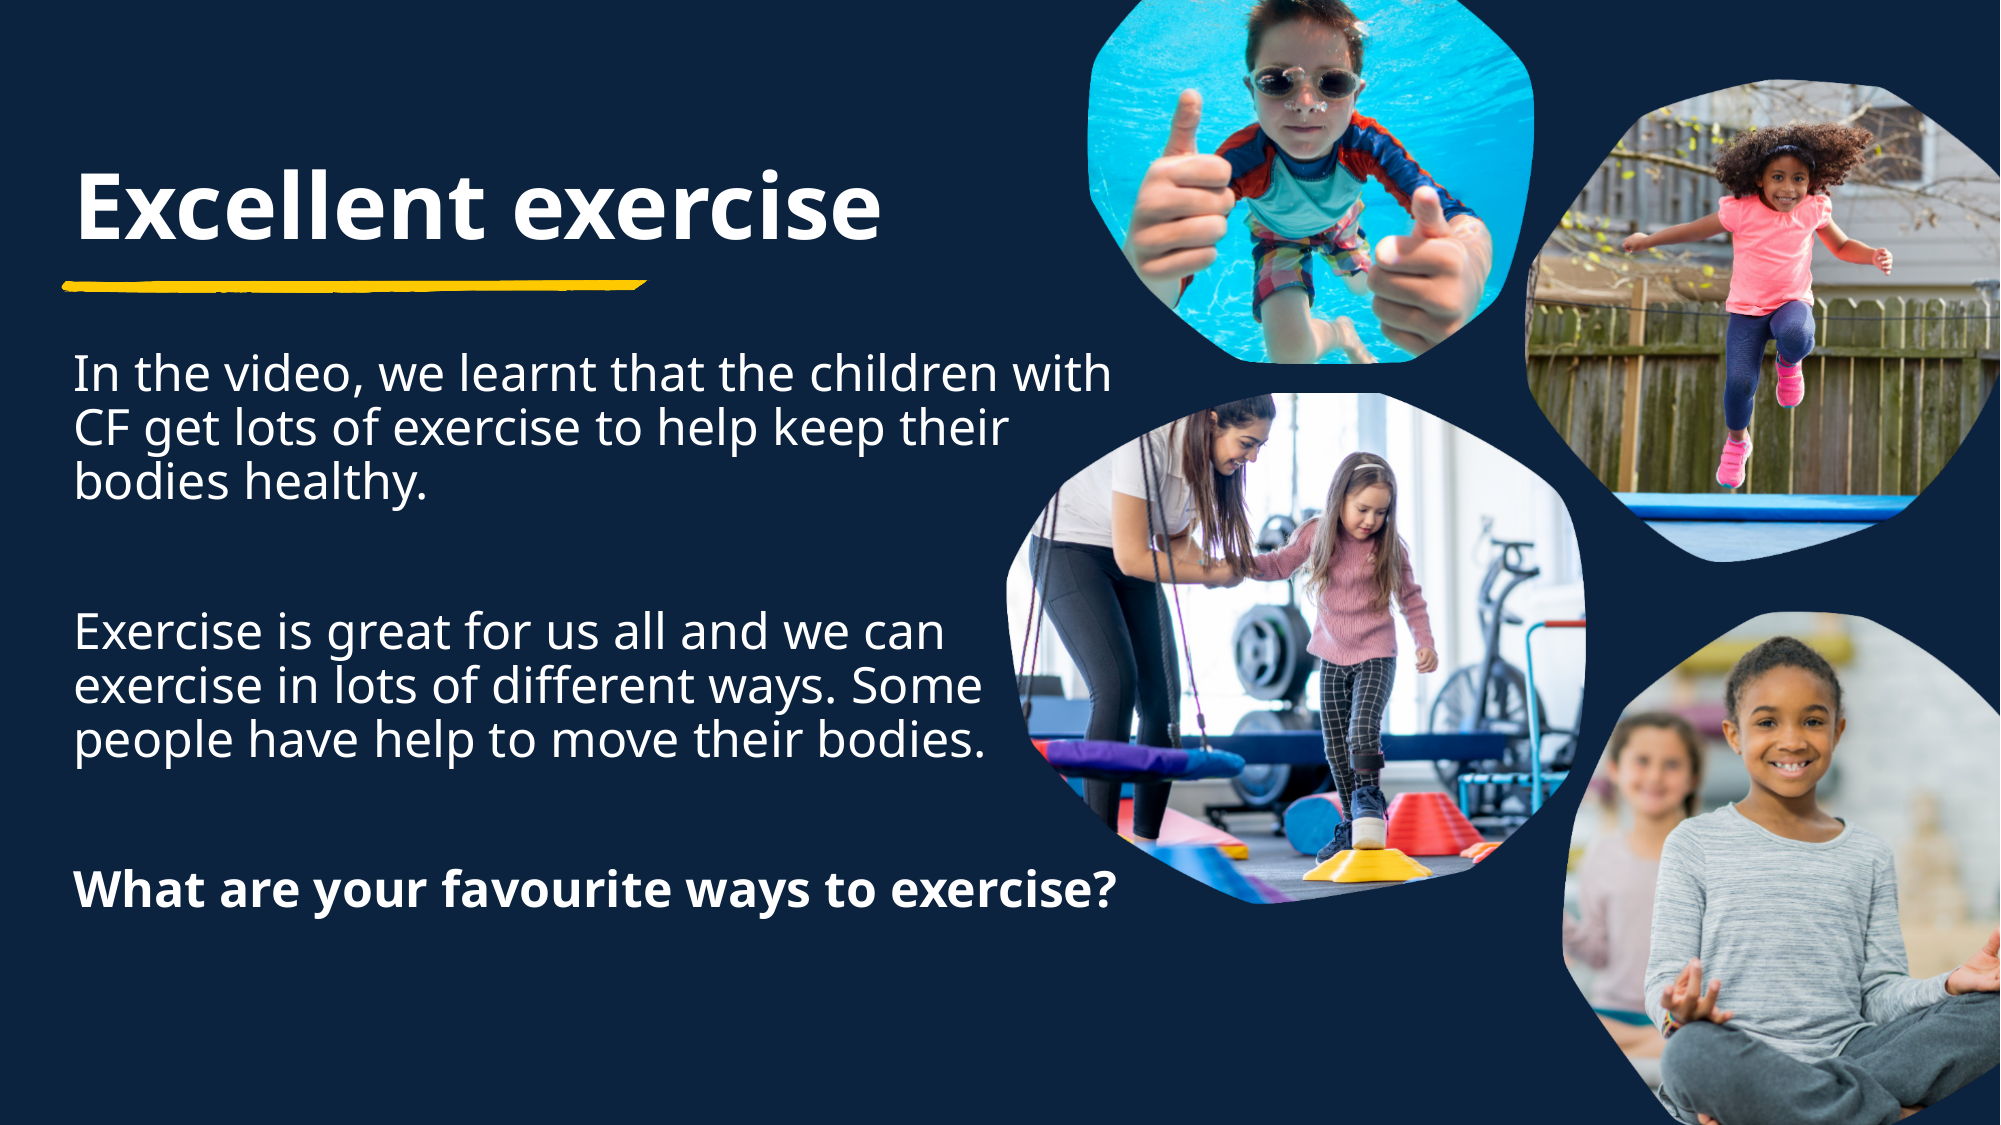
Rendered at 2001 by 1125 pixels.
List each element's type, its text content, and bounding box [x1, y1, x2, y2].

title Excellent exercise [58, 101, 1086, 319]
picture [999, 0, 2000, 1125]
picture [57, 275, 653, 296]
list In the video, we learnt that the children with CF get lots of exercise to help keep their bodies healthy. Exercise is great for us all and we can exercise in lots of different ways. Some people have help to move their bodies. What are your favourite ways to exercise? [58, 341, 1137, 1068]
